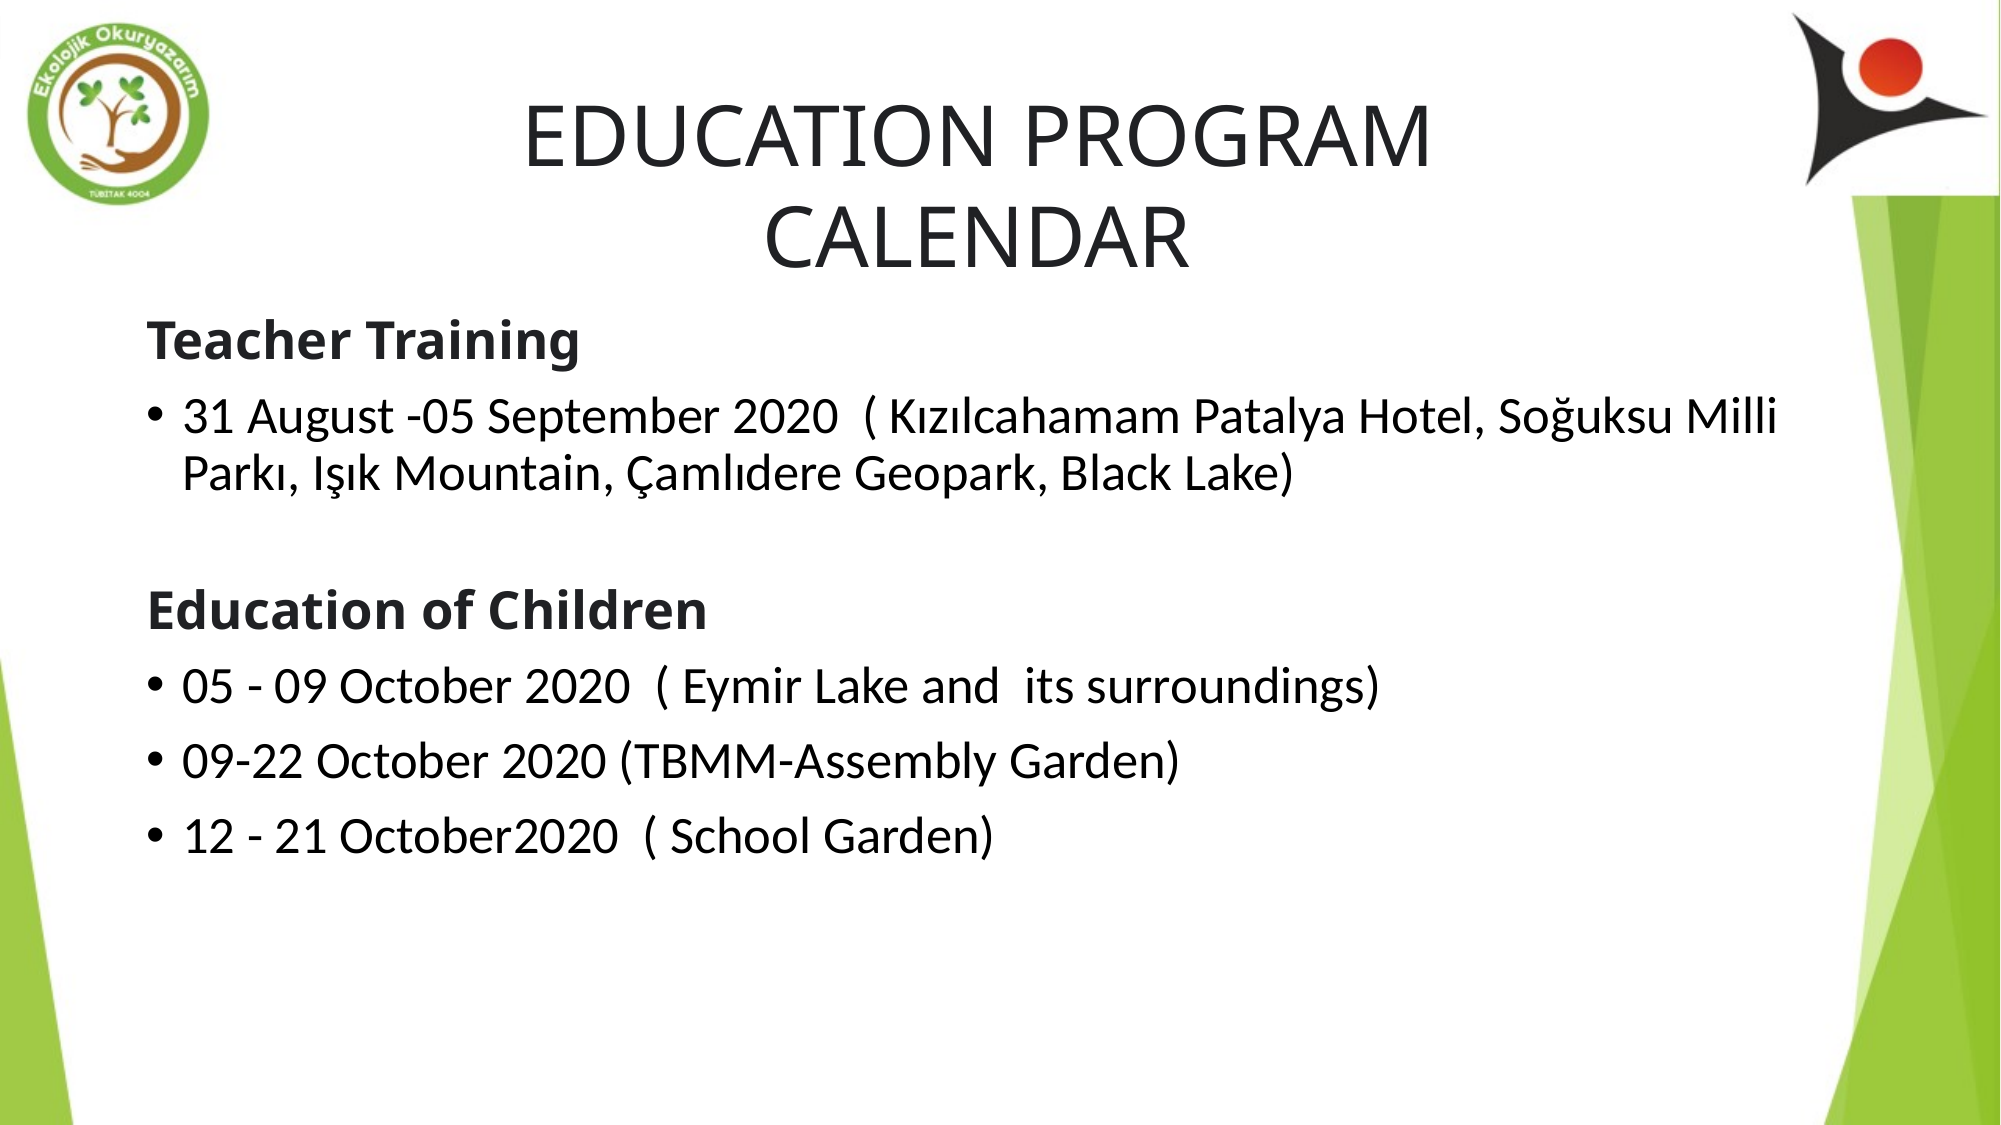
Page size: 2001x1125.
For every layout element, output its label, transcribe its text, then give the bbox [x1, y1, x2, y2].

picture [0, 0, 2001, 1125]
title EDUCATION PROGRAM CALENDAR [410, 74, 1547, 293]
list Teacher Training 31 August -05 September 2020 ( Kızılcahamam Patalya Hotel, Soğuksu Milli Parkı, Işık Mountain, Çamlıdere Geopark, Black Lake) Education of Children 05 - 09 October 2020 ( Eymir Lake and its surroundings) 09-22 October 2020 (TBMM-Assembly Garden) 12 - 21 October2020 ( School Garden) [130, 299, 1863, 874]
